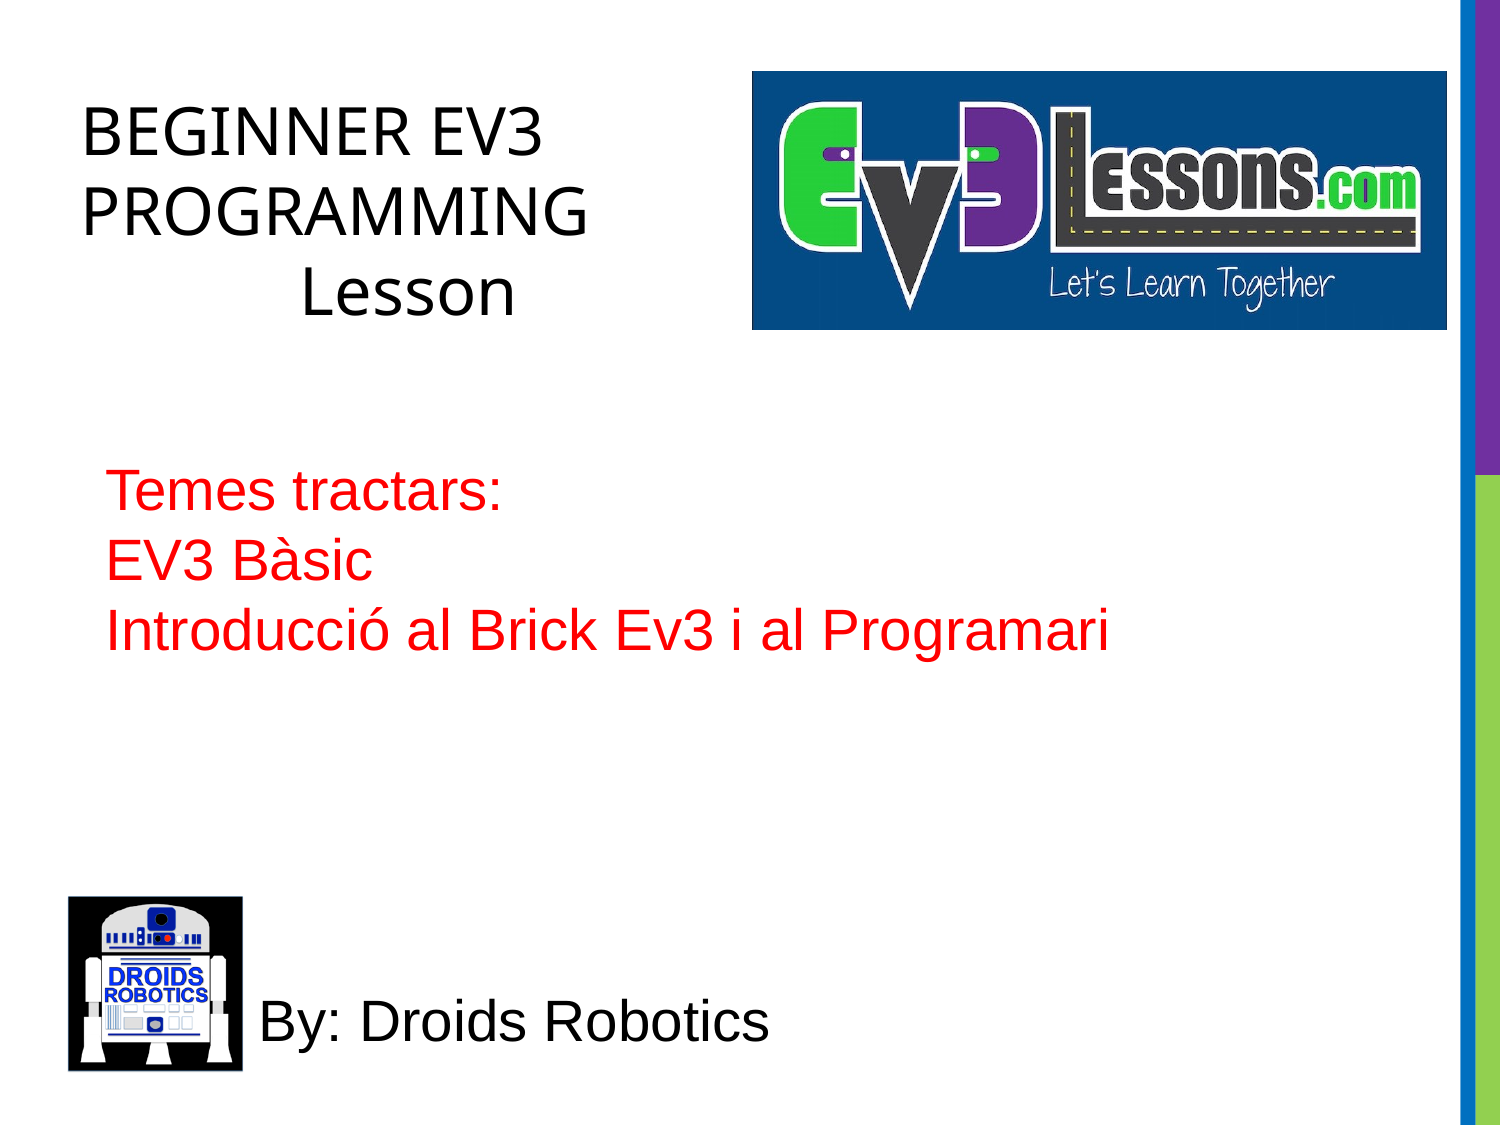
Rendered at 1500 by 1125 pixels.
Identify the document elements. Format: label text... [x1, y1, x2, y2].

picture [751, 71, 1447, 330]
text_box By: Droids Robotics [249, 976, 1024, 1061]
text_box BEGINNER EV3 PROGRAMMING Lesson [66, 51, 753, 367]
text_box Temes tractars: EV3 Bàsic Introducció al Brick Ev3 i al Programari [90, 445, 1434, 670]
picture [65, 894, 245, 1074]
